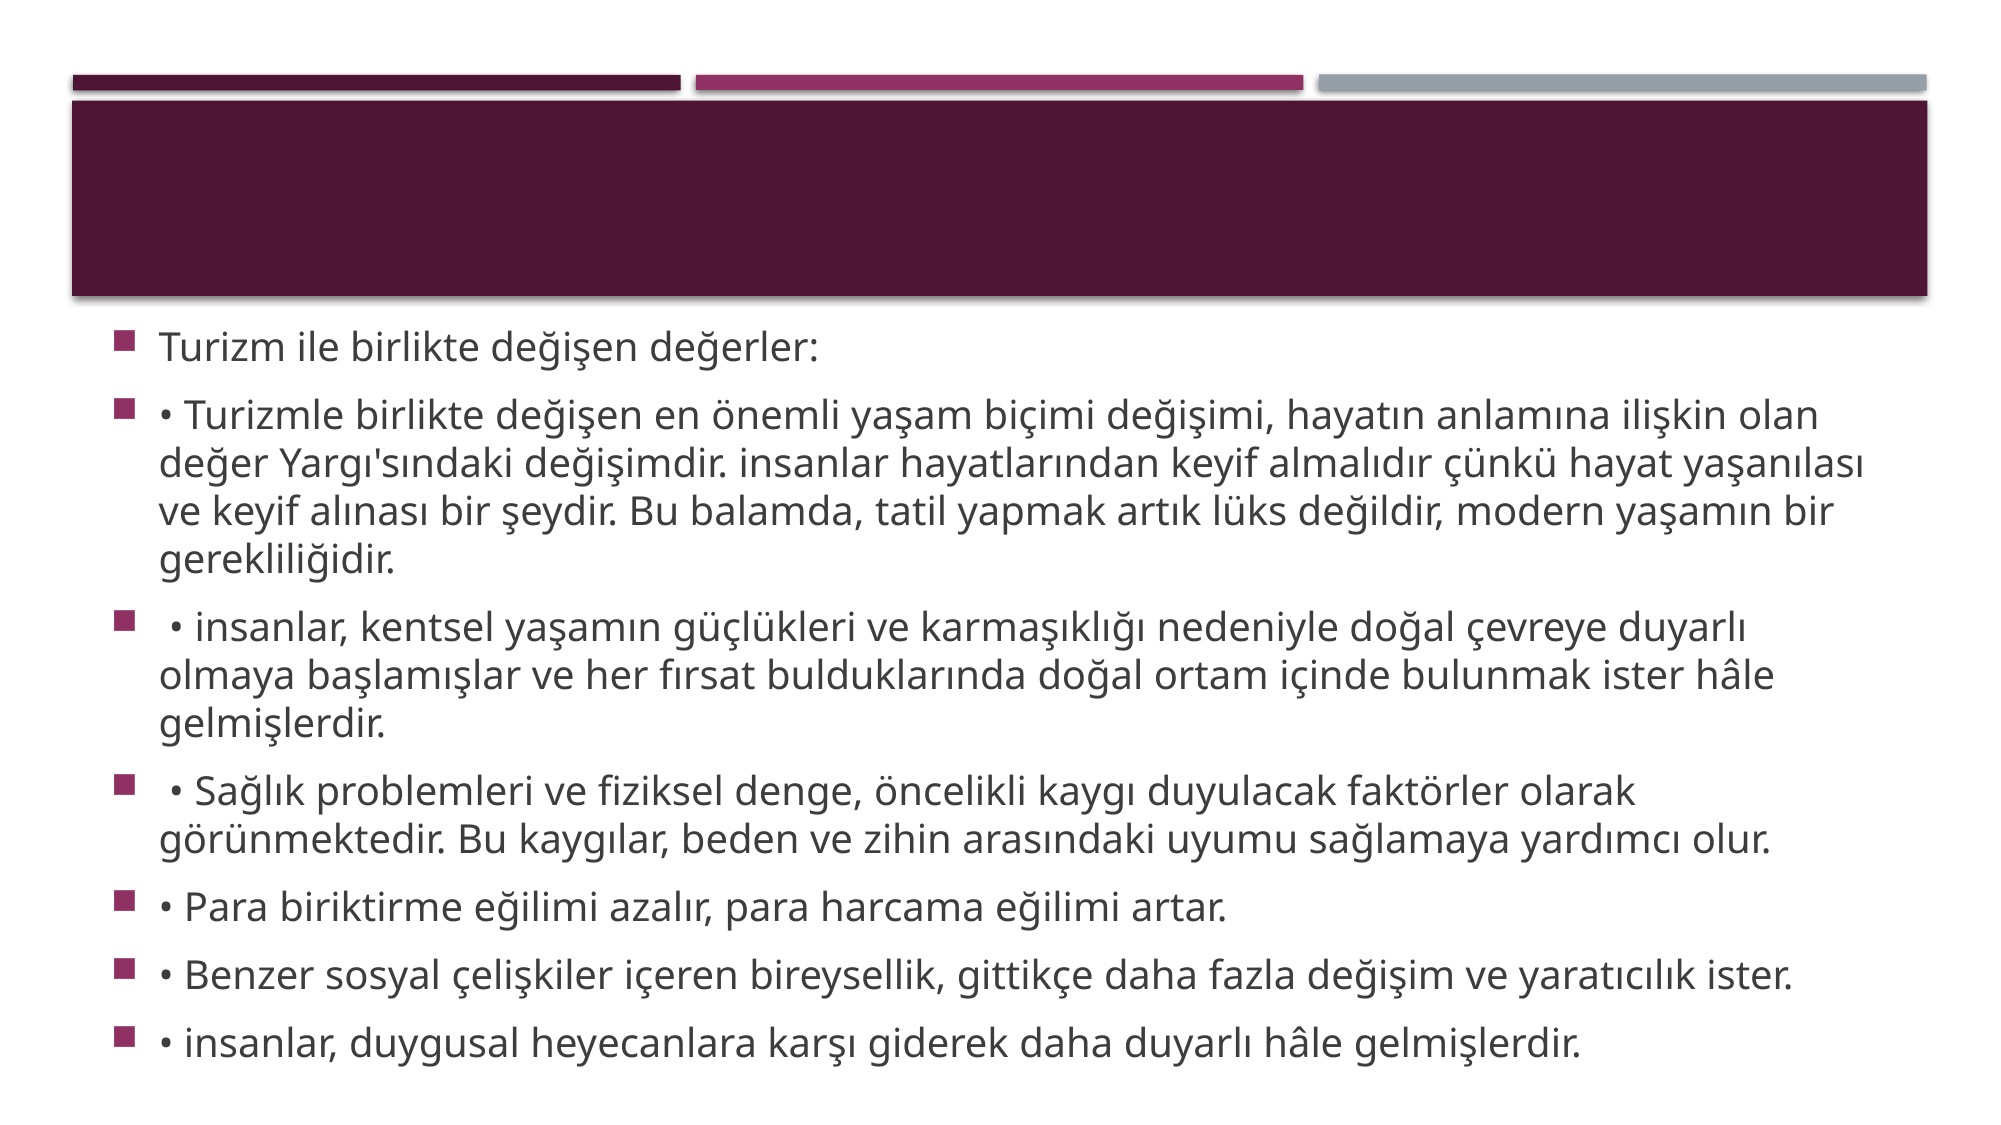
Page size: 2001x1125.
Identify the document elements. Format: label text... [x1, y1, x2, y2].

list Turizm ile birlikte değişen değerler: • Turizmle birlikte değişen en önemli yaşam biçimi değişimi, hayatın anlamına ilişkin olan değer Yargı'sındaki değişimdir. insanlar hayatlarından keyif almalıdır çünkü hayat yaşanılası ve keyif alınası bir şeydir. Bu balamda, tatil yapmak artık lüks değildir, modern yaşamın bir gerekliliğidir. • insanlar, kentsel yaşamın güçlükleri ve karmaşıklığı nedeniyle doğal çevreye duyarlı olmaya başlamışlar ve her fırsat bulduklarında doğal ortam içinde bulunmak ister hâle gelmişlerdir. • Sağlık problemleri ve fiziksel denge, öncelikli kaygı duyulacak faktörler olarak görünmektedir. Bu kaygılar, beden ve zihin arasındaki uyumu sağlamaya yardımcı olur. • Para biriktirme eğilimi azalır, para harcama eğilimi artar. • Benzer sosyal çelişkiler içeren bireysellik, gittikçe daha fazla değişim ve yaratıcılık ister. • insanlar, duygusal heyecanlara karşı giderek daha duyarlı hâle gelmişlerdir. [95, 313, 1905, 1074]
